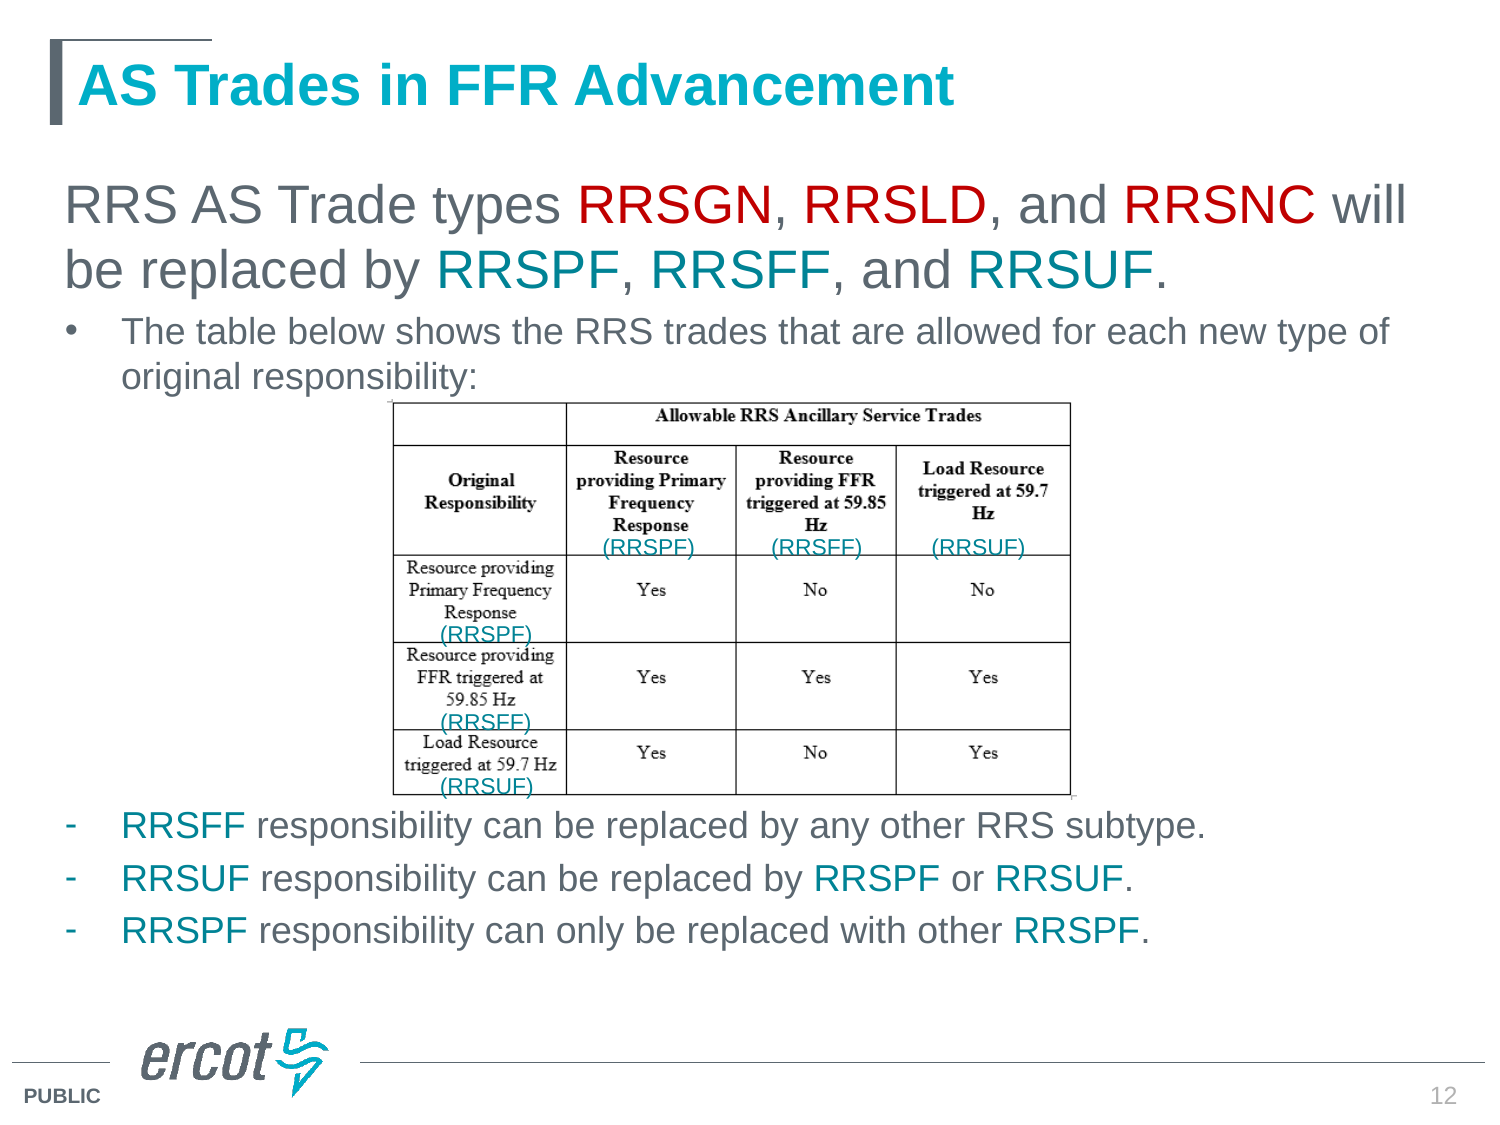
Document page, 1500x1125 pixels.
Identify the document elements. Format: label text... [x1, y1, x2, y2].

list RRS AS Trade types RRSGN, RRSLD, and RRSNC will be replaced by RRSPF, RRSFF, and RRSUF. The table below shows the RRS trades that are allowed for each new type of original responsibility: RRSFF responsibility can be replaced by any other RRS subtype. RRSUF responsibility can be replaced by RRSPF or RRSUF. RRSPF responsibility can only be replaced with other RRSPF. [50, 162, 1450, 992]
title AS Trades in FFR Advancement [62, 39, 1450, 125]
picture [387, 399, 1078, 801]
text_box (RRSUF) [1082, 525, 1092, 568]
slide_number 12 [1400, 1076, 1488, 1113]
picture [137, 1024, 332, 1100]
